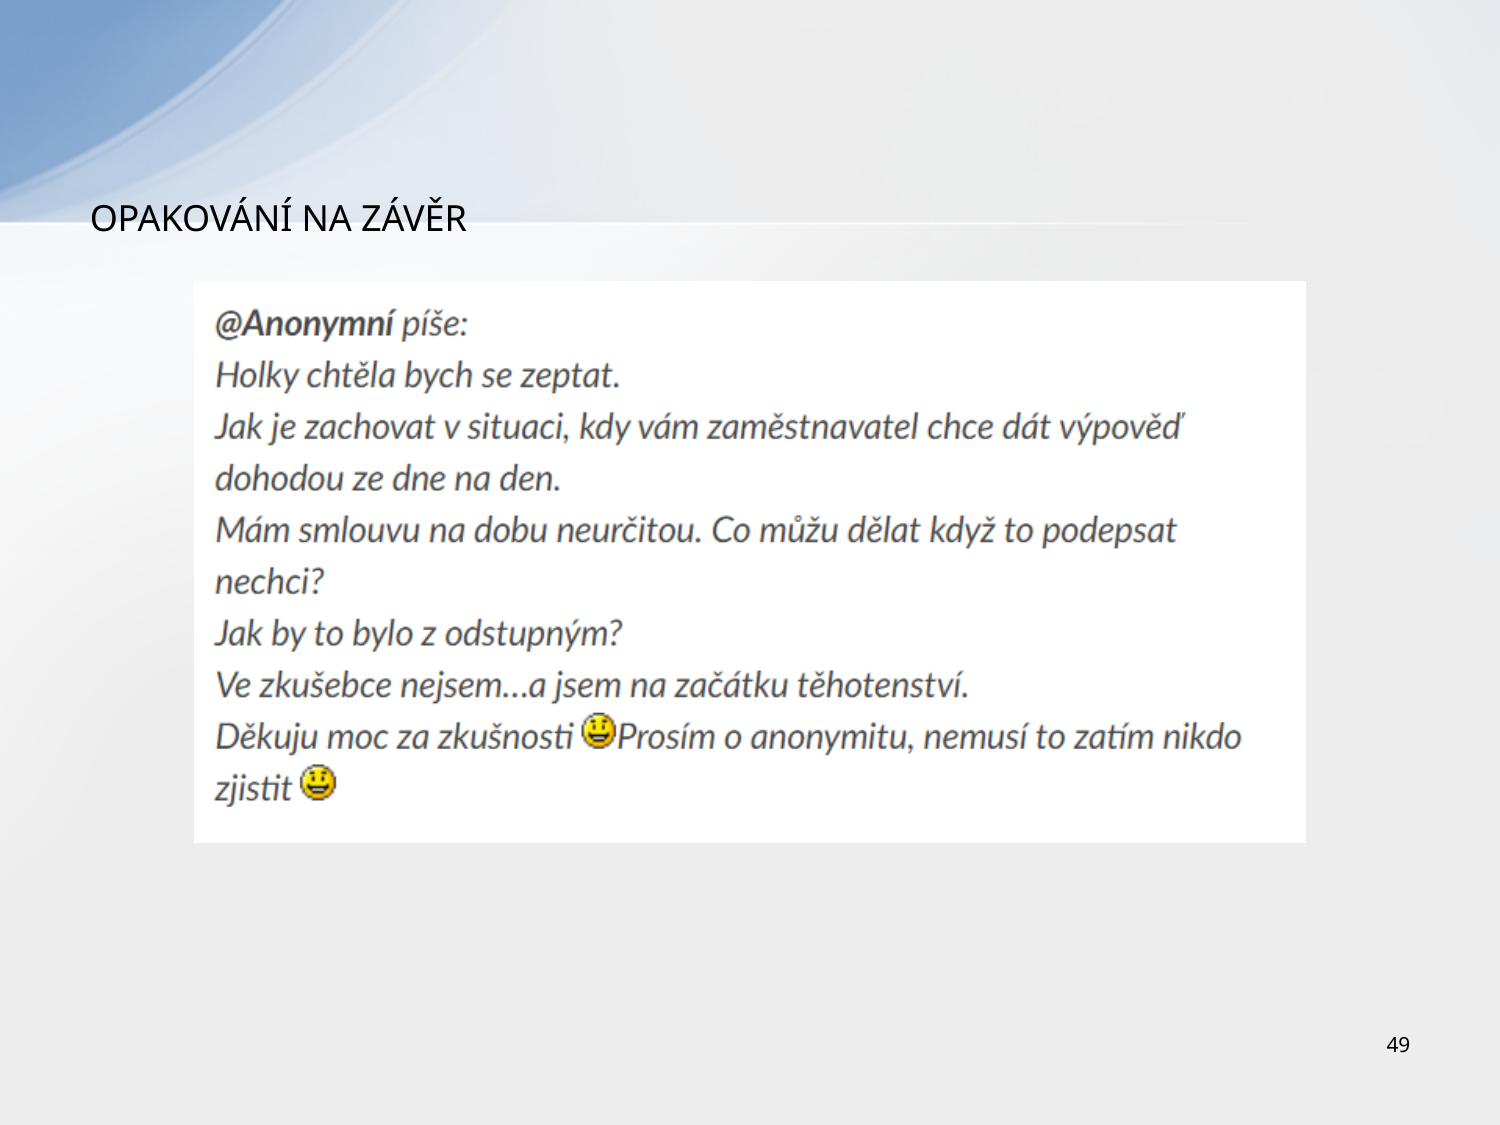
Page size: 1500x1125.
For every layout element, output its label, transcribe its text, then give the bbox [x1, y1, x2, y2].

slide_number 49 [1074, 1024, 1425, 1103]
title OPAKOVÁNÍ NA ZÁVĚR [75, 58, 1425, 247]
picture [0, 0, 1500, 1125]
